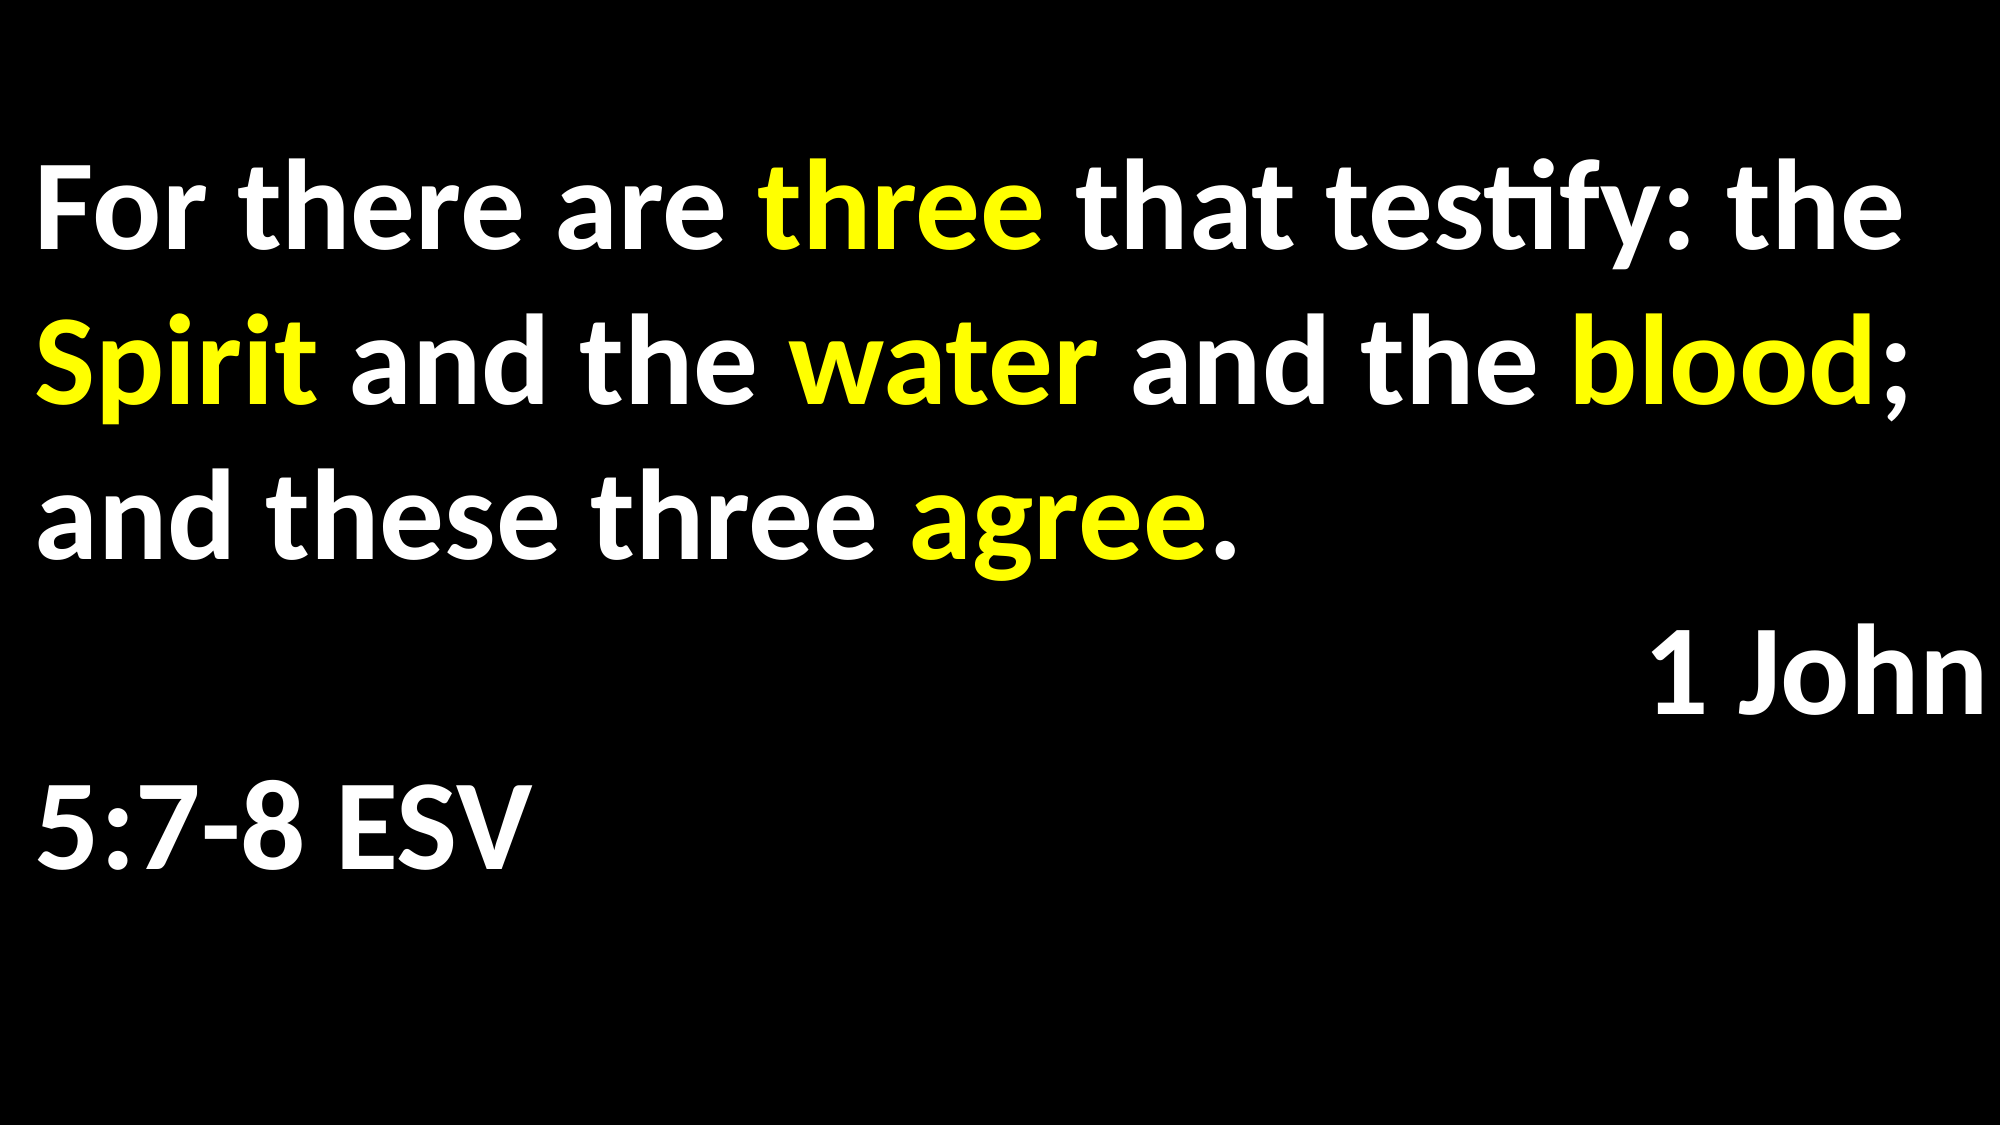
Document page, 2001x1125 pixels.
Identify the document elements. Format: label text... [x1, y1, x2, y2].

list For there are three that testify: the Spirit and the water and the blood; and these three agree. 1 John 5:7-8 ESV [0, 0, 2000, 1098]
